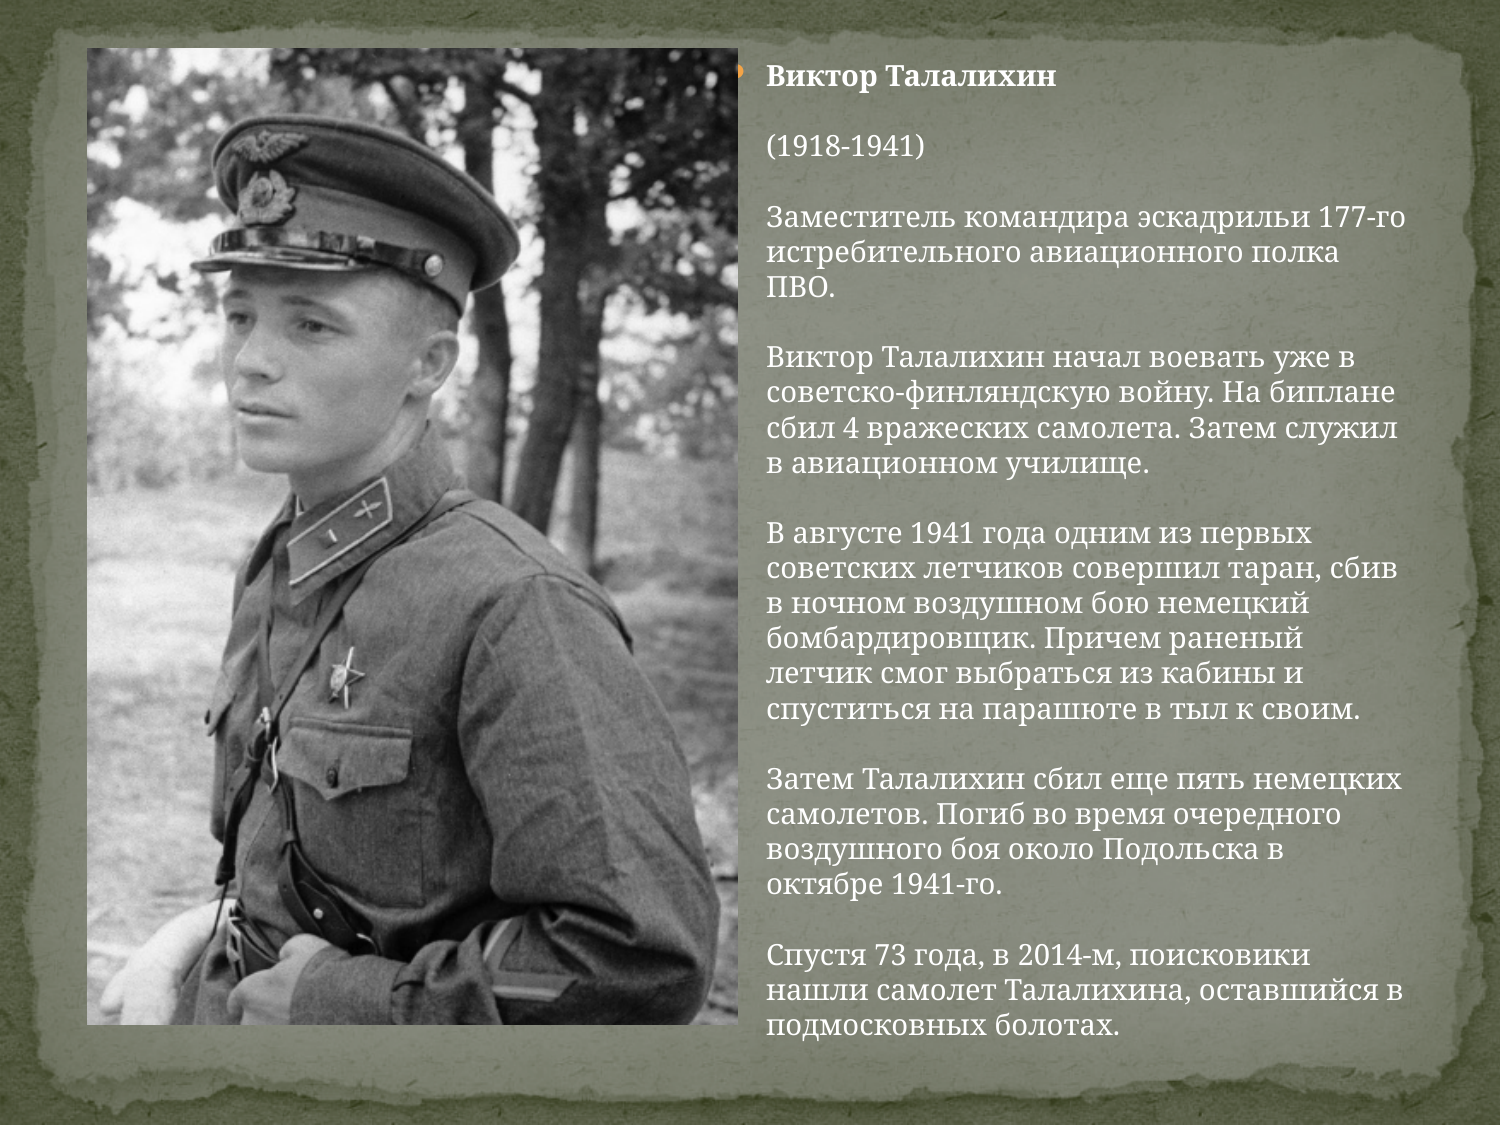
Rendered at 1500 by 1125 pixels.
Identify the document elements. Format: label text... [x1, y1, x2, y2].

picture [87, 48, 738, 1025]
list Виктор Талалихин (1918-1941) Заместитель командира эскадрильи 177-го истребительного авиационного полка ПВО. Виктор Талалихин начал воевать уже в советско-финляндскую войну. На биплане сбил 4 вражеских самолета. Затем служил в авиационном училище. В августе 1941 года одним из первых советских летчиков совершил таран, сбив в ночном воздушном бою немецкий бомбардировщик. Причем раненый летчик смог выбраться из кабины и спуститься на парашюте в тыл к своим. Затем Талалихин сбил еще пять немецких самолетов. Погиб во время очередного воздушного боя около Подольска в октябре 1941-го. Спустя 73 года, в 2014-м, поисковики нашли самолет Талалихина, оставшийся в подмосковных болотах. [712, 50, 1425, 1088]
